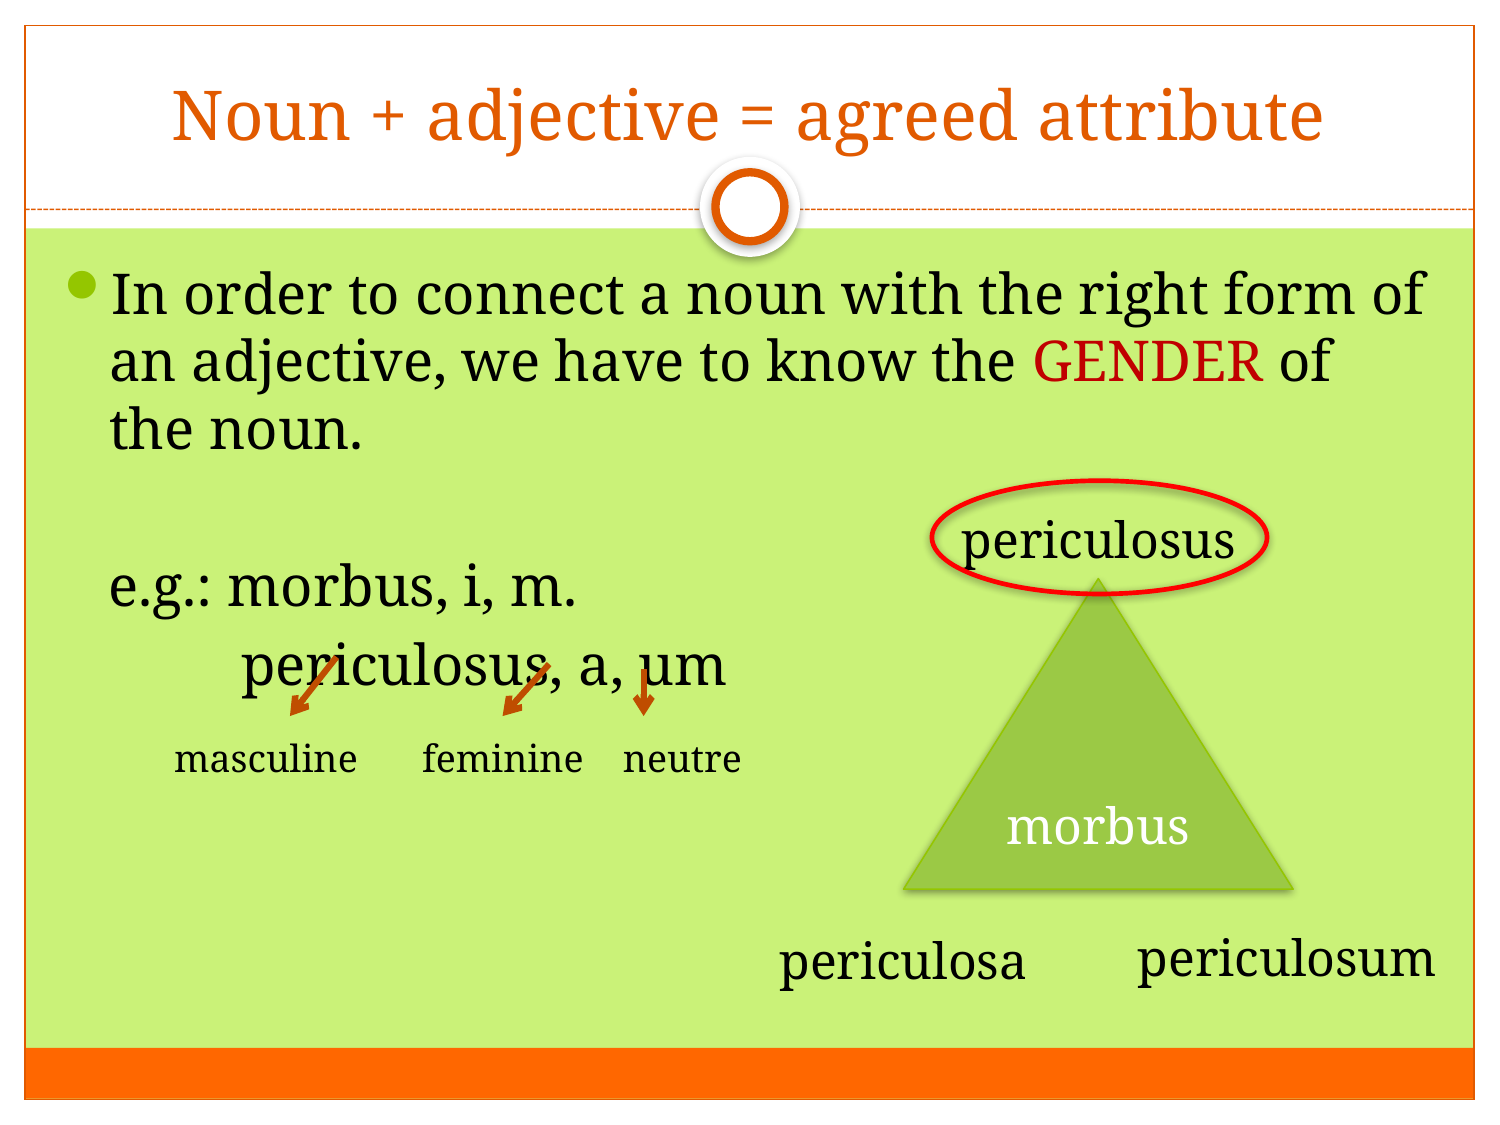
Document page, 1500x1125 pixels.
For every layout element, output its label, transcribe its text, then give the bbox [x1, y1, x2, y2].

text_box morbus [991, 786, 1206, 862]
text_box feminine [407, 727, 608, 788]
text_box [931, 479, 1268, 595]
text_box periculosa [764, 922, 1043, 997]
text_box neutre [608, 727, 868, 788]
title Noun + adjective = agreed attribute [49, 37, 1450, 162]
text_box periculosum [1123, 919, 1452, 995]
text_box masculine [159, 727, 407, 788]
list In order to connect a noun with the right form of an adjective, we have to know the GENDER of the noun. e.g.: morbus, i, m. periculosus, a, um [49, 250, 1445, 1001]
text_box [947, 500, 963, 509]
text_box [902, 604, 1294, 890]
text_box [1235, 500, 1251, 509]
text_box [289, 656, 337, 717]
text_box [502, 663, 550, 717]
